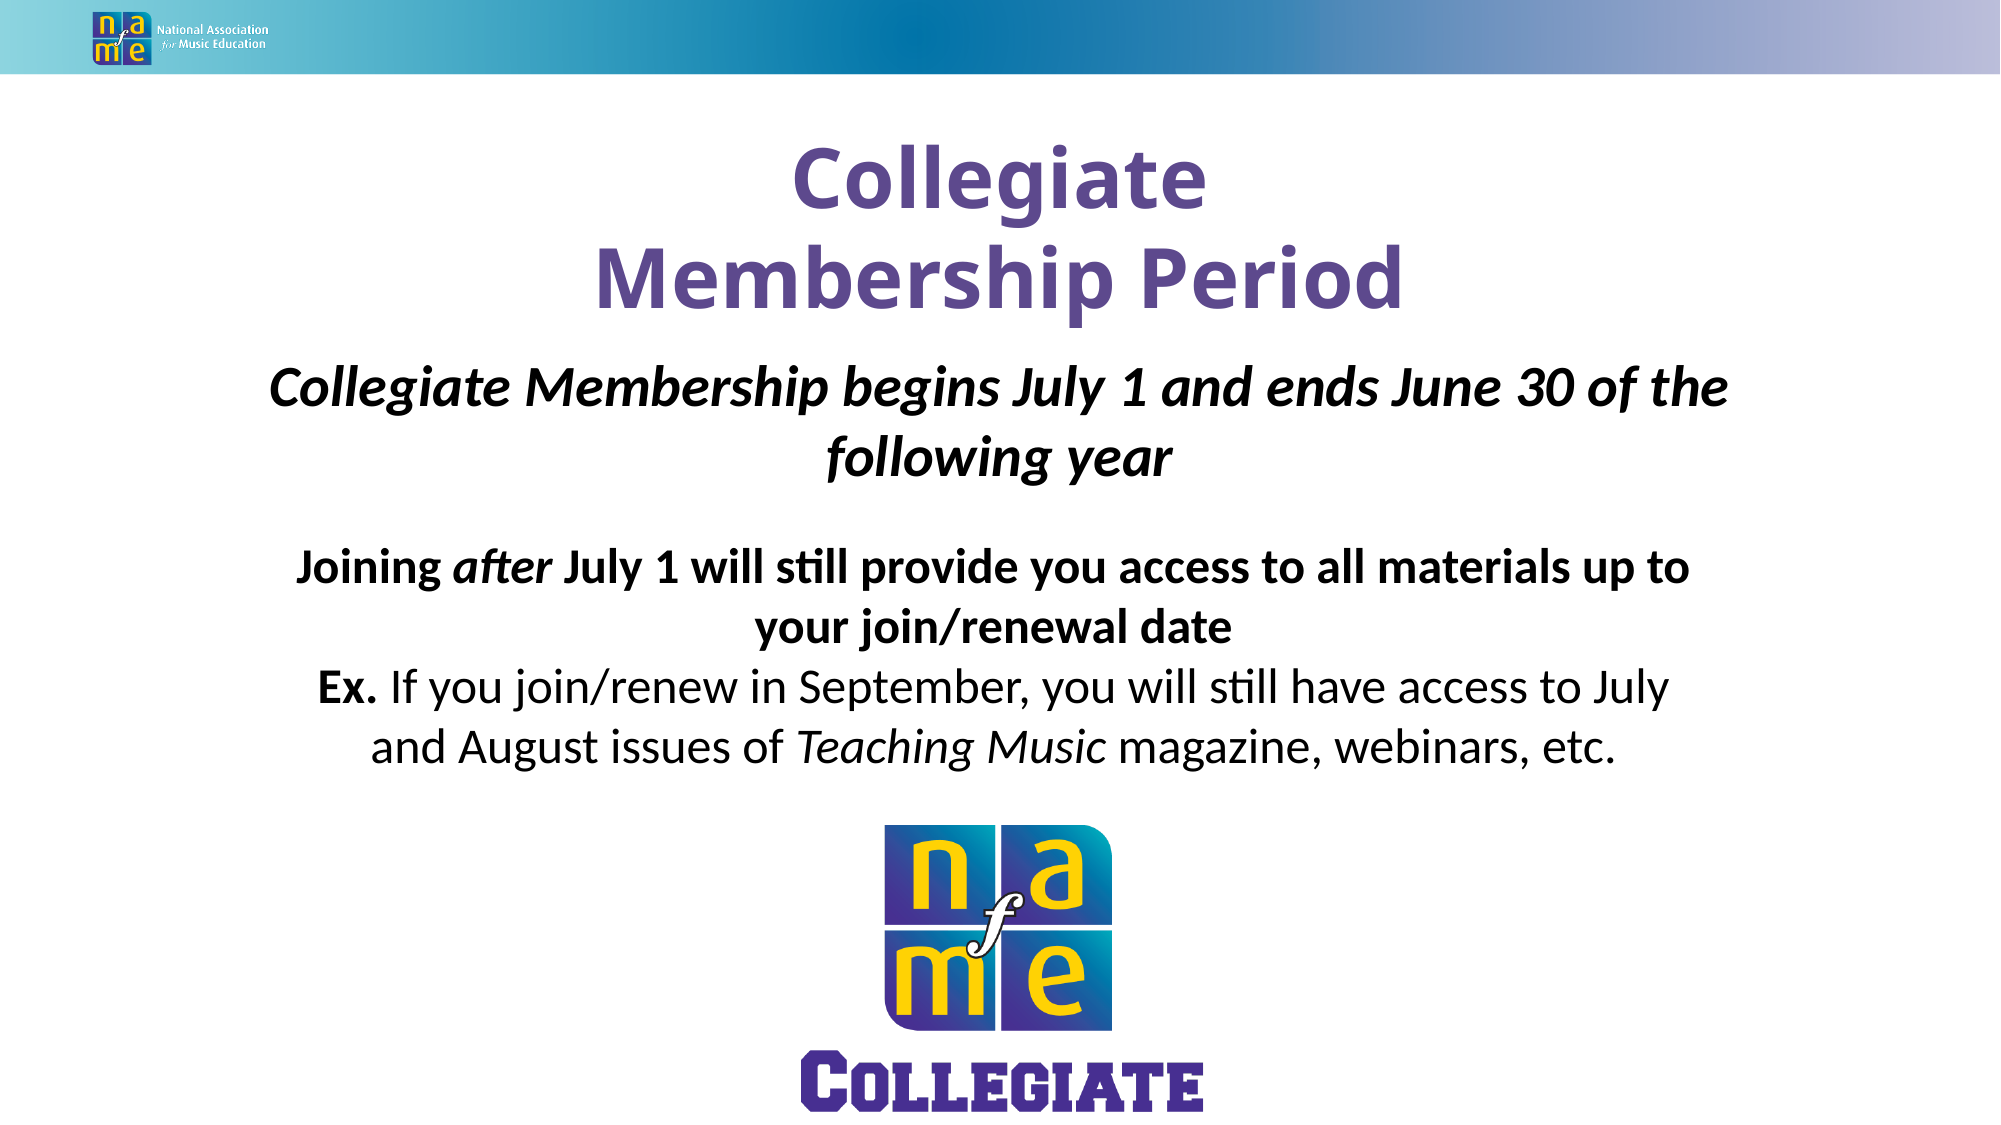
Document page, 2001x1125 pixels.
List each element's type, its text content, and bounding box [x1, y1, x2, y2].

text_box Collegiate Membership Period [513, 118, 1487, 333]
picture [0, 0, 2000, 1125]
text_box Collegiate Membership begins July 1 and ends June 30 of the following year [201, 340, 1799, 496]
text_box Joining after July 1 will still provide you access to all materials up to your join/renewal date Ex. If you join/renew in September, you will still have access to July and August issues of Teaching Music magazine, webinars, etc. [260, 526, 1728, 781]
